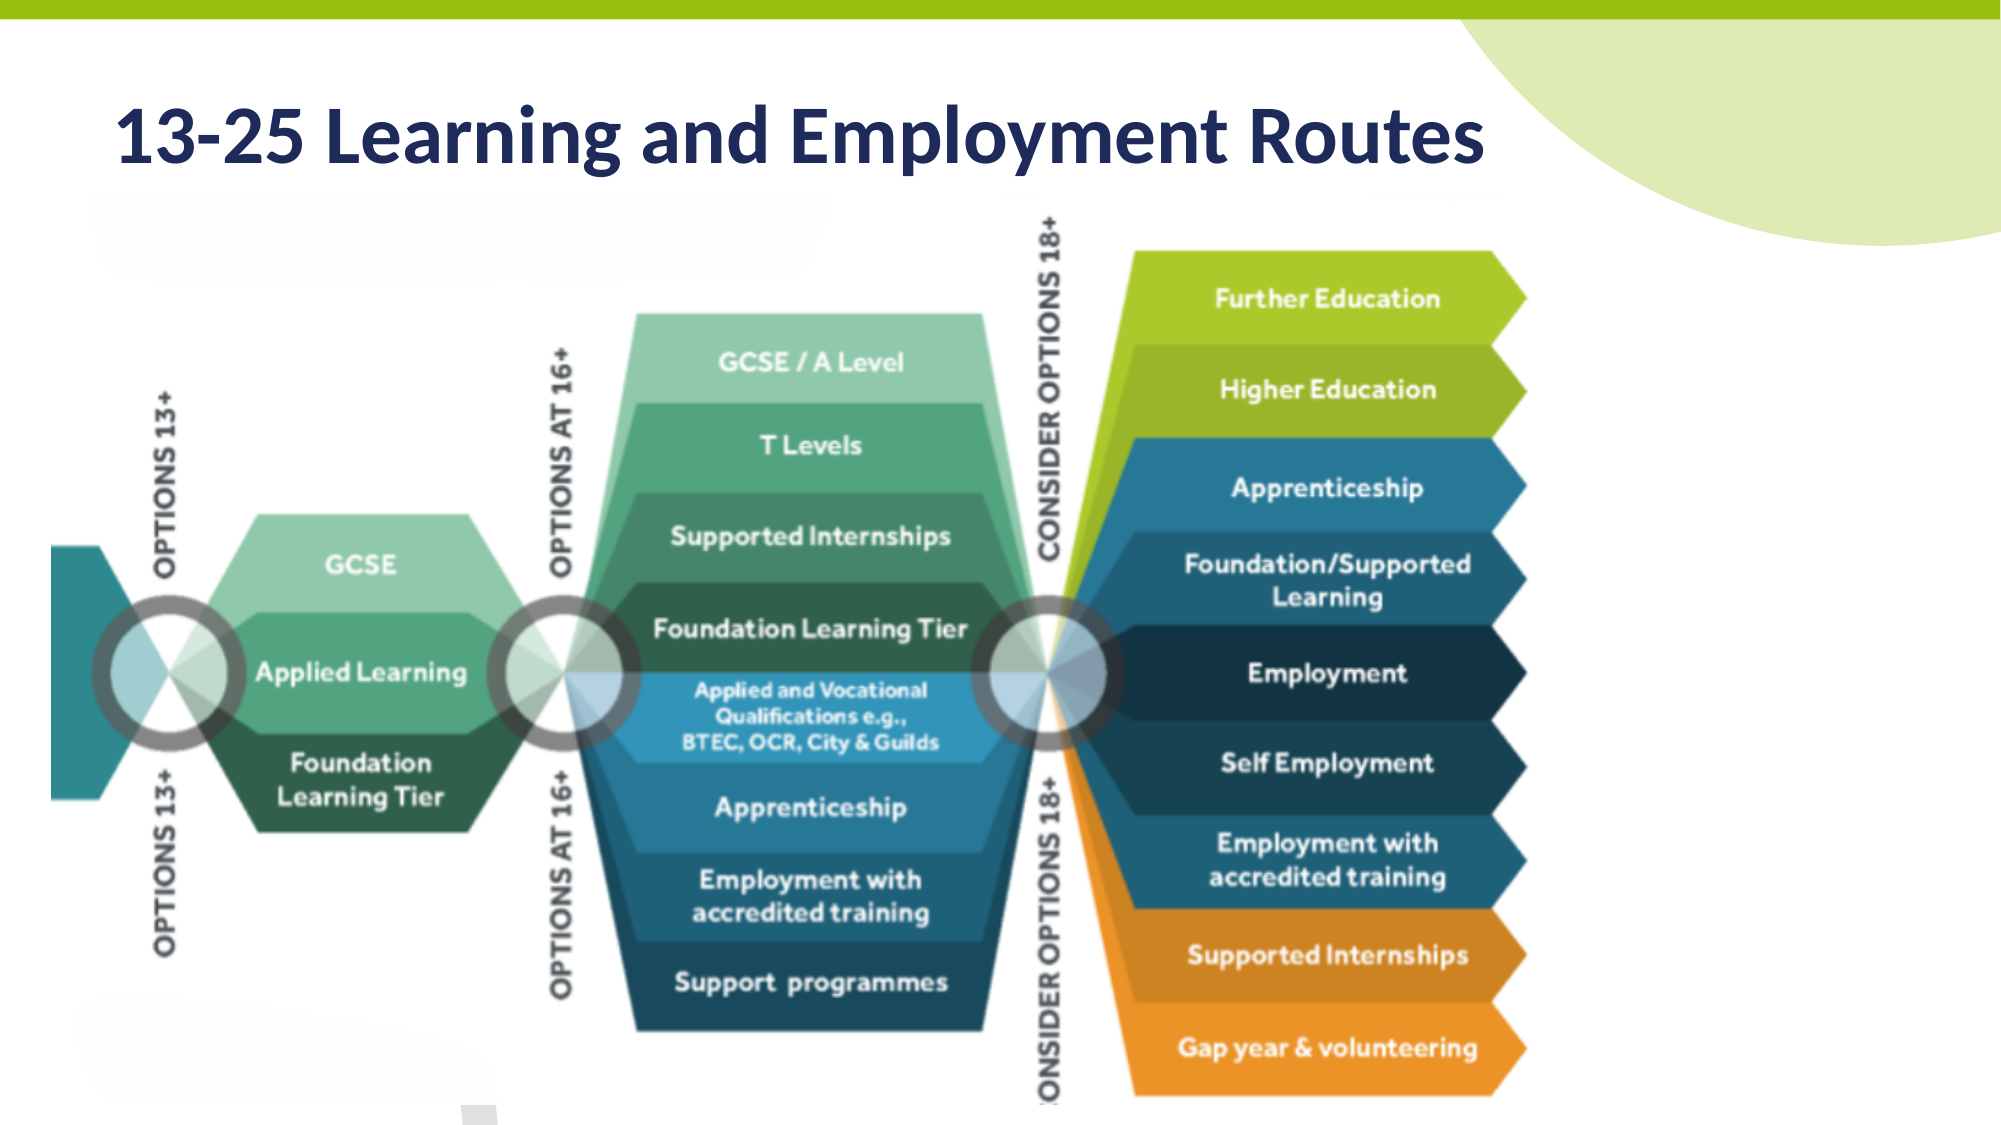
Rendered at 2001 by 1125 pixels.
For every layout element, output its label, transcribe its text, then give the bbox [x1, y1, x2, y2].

picture [51, 195, 1537, 1105]
title 13-25 Learning and Employment Routes [97, 95, 1790, 260]
